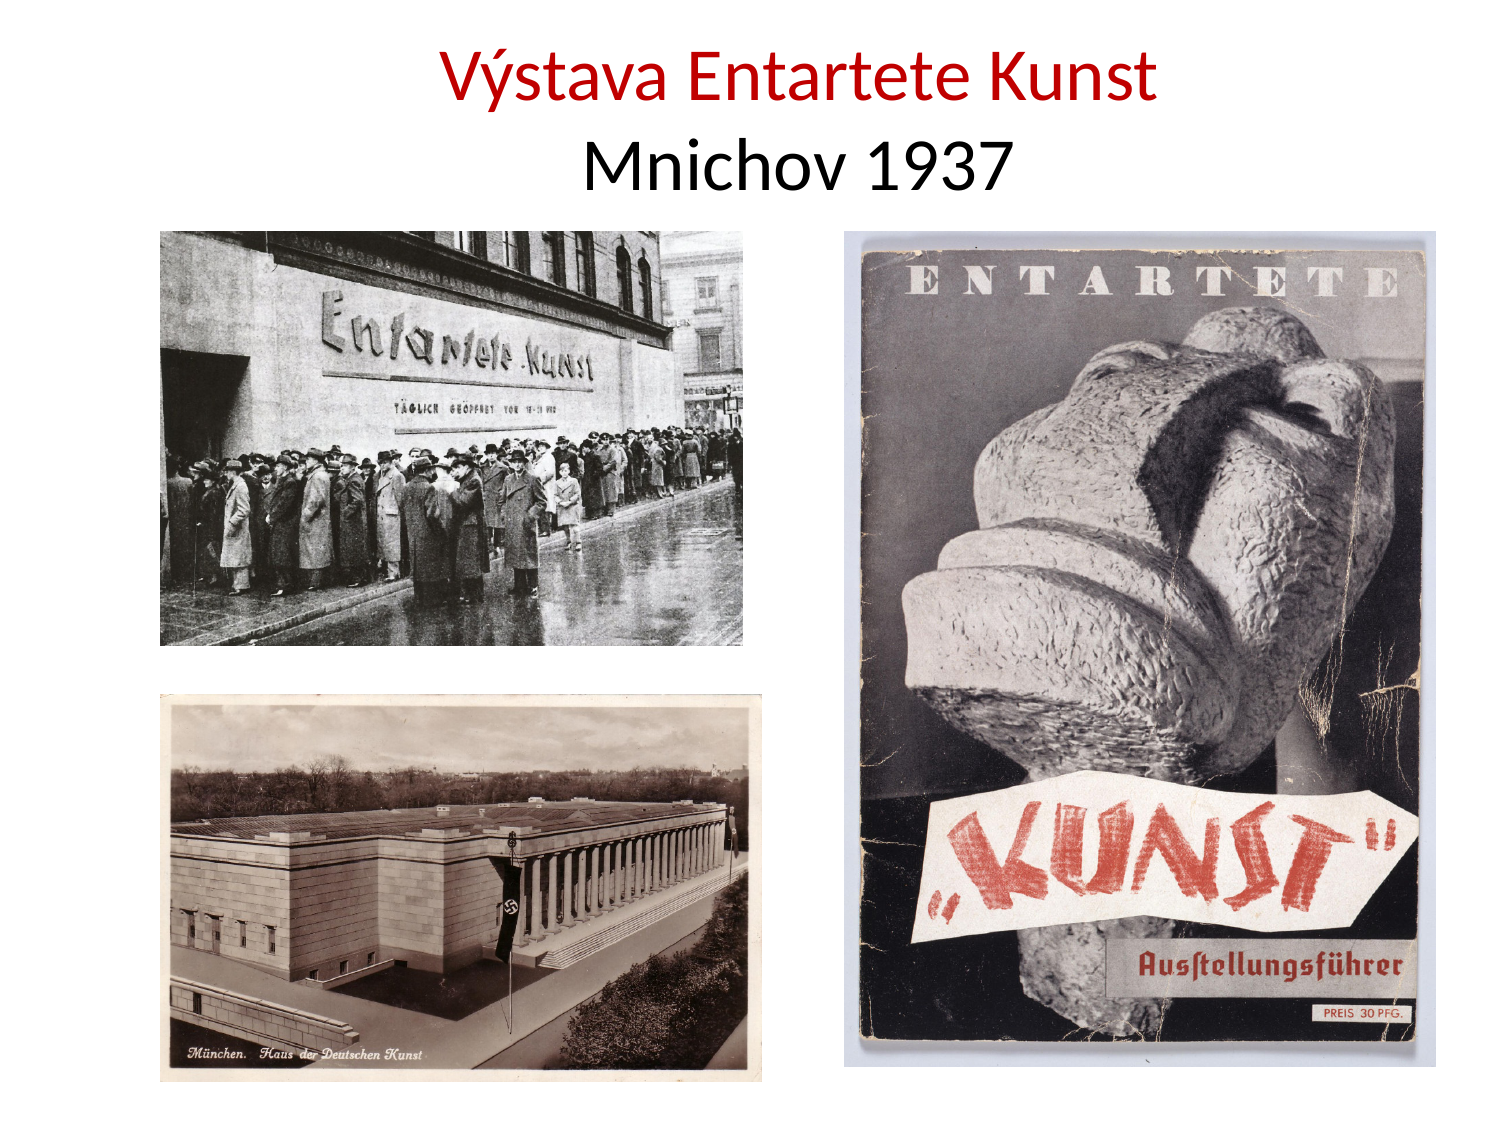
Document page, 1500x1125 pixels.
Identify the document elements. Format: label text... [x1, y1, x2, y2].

title Výstava Entartete Kunst Mnichov 1937 [123, 21, 1474, 210]
picture [159, 694, 763, 1082]
picture [159, 231, 743, 646]
picture [844, 231, 1436, 1068]
